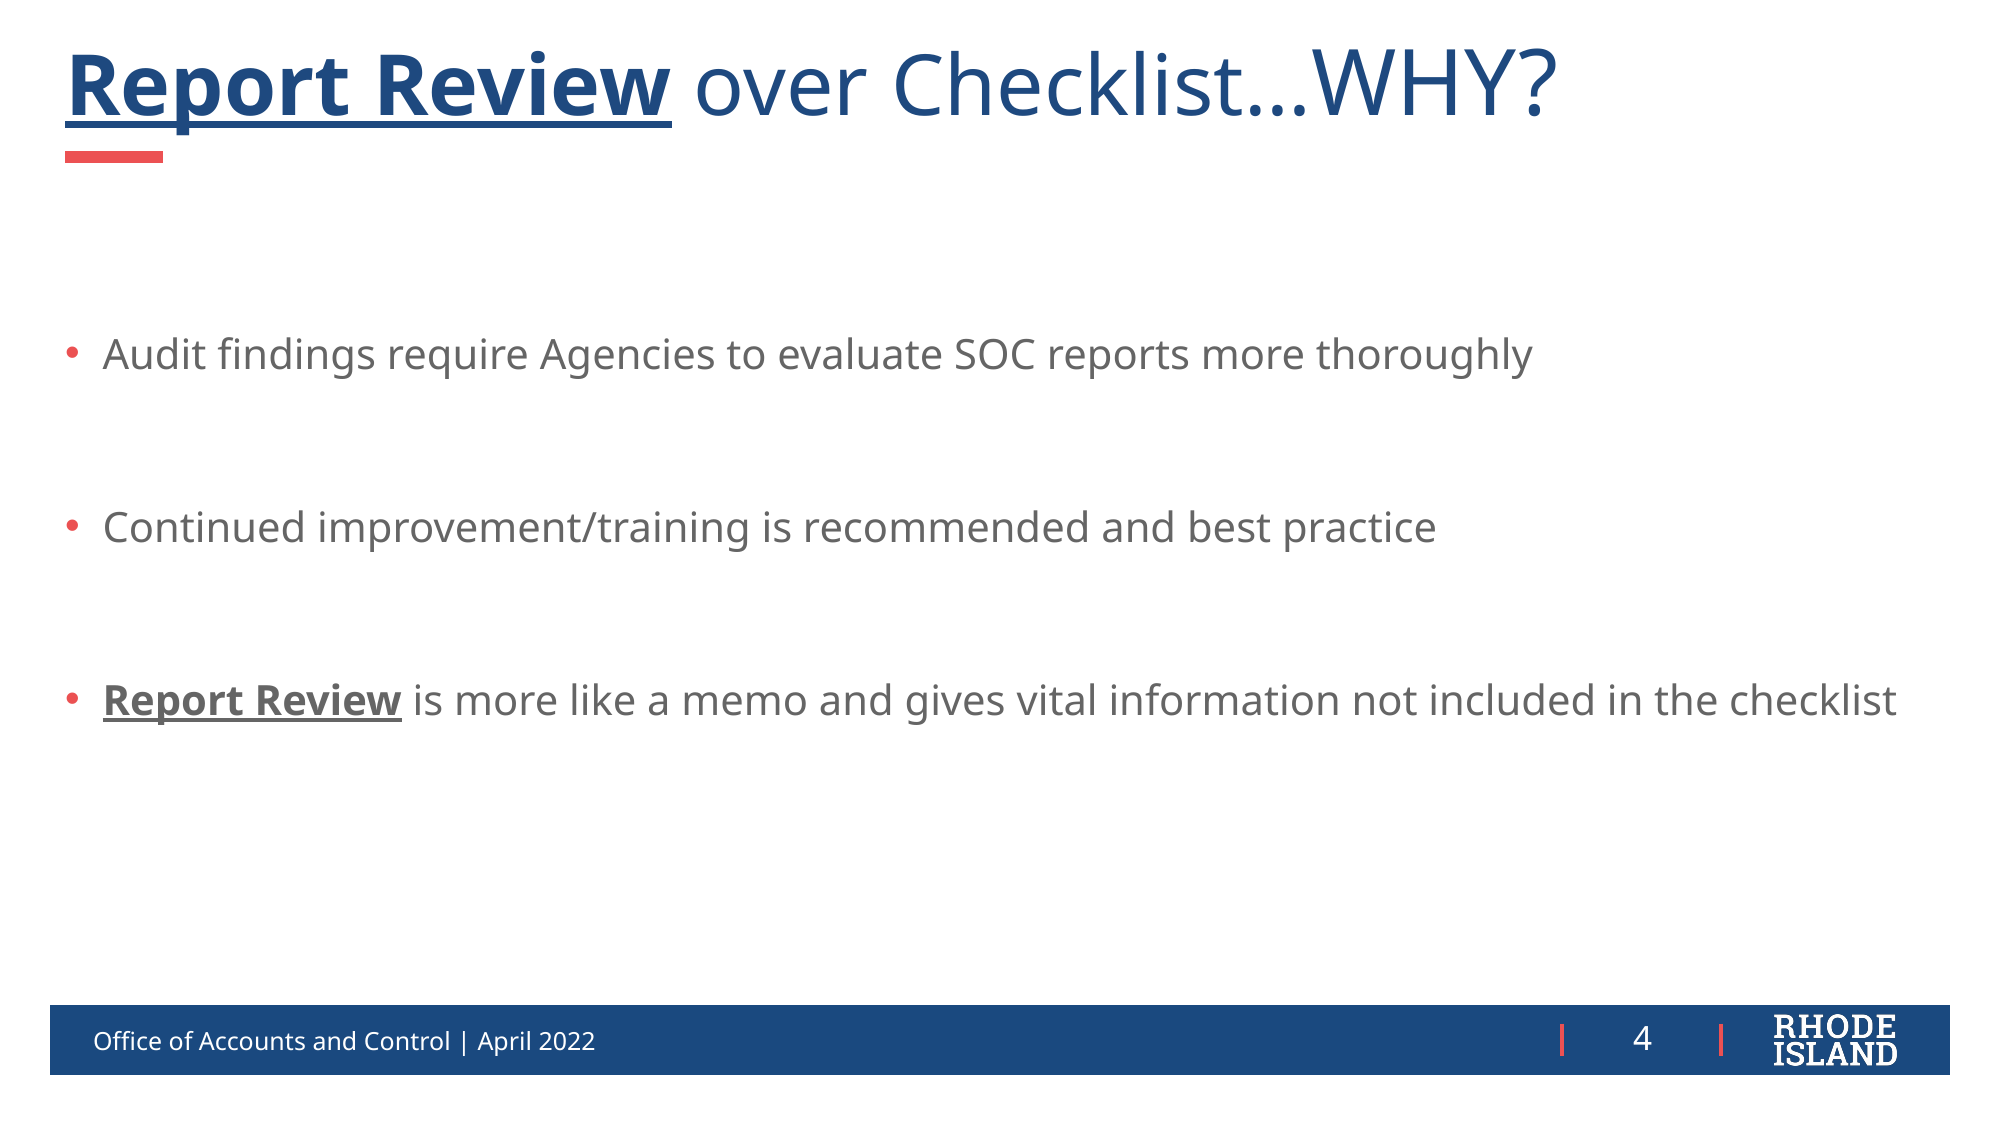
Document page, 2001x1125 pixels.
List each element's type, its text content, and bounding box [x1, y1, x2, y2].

text_box Audit findings require Agencies to evaluate SOC reports more thoroughly Continued improvement/training is recommended and best practice Report Review is more like a memo and gives vital information not included in the checklist [50, 308, 1950, 867]
footer Office of Accounts and Control | April 2022 [78, 1010, 1349, 1070]
picture [1774, 1014, 1897, 1066]
slide_number 4 [1594, 1012, 1691, 1068]
title Report Review over Checklist…WHY? [50, 28, 1950, 144]
